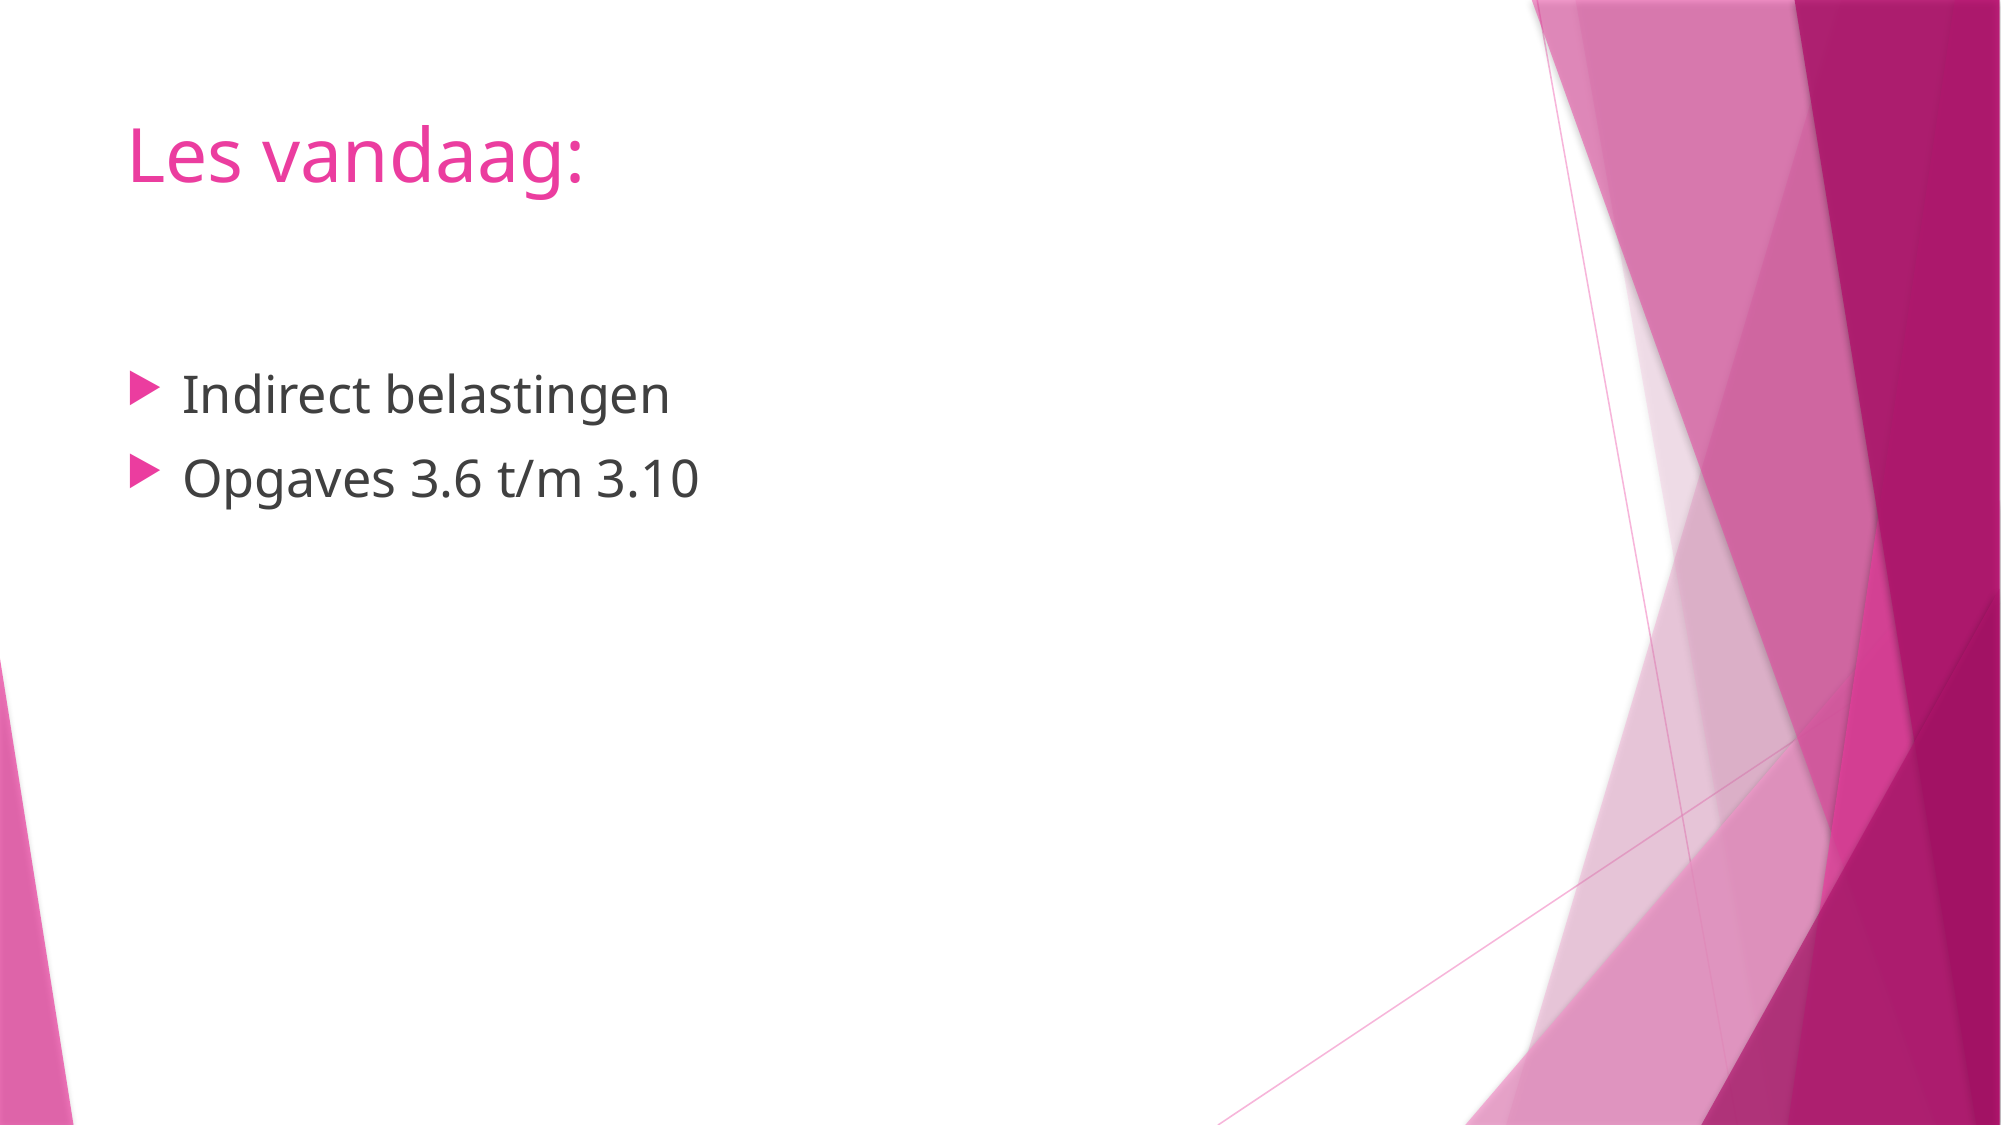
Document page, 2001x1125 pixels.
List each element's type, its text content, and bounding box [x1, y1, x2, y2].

list Indirect belastingen Opgaves 3.6 t/m 3.10 [111, 354, 1522, 992]
title Les vandaag: [111, 99, 1522, 317]
